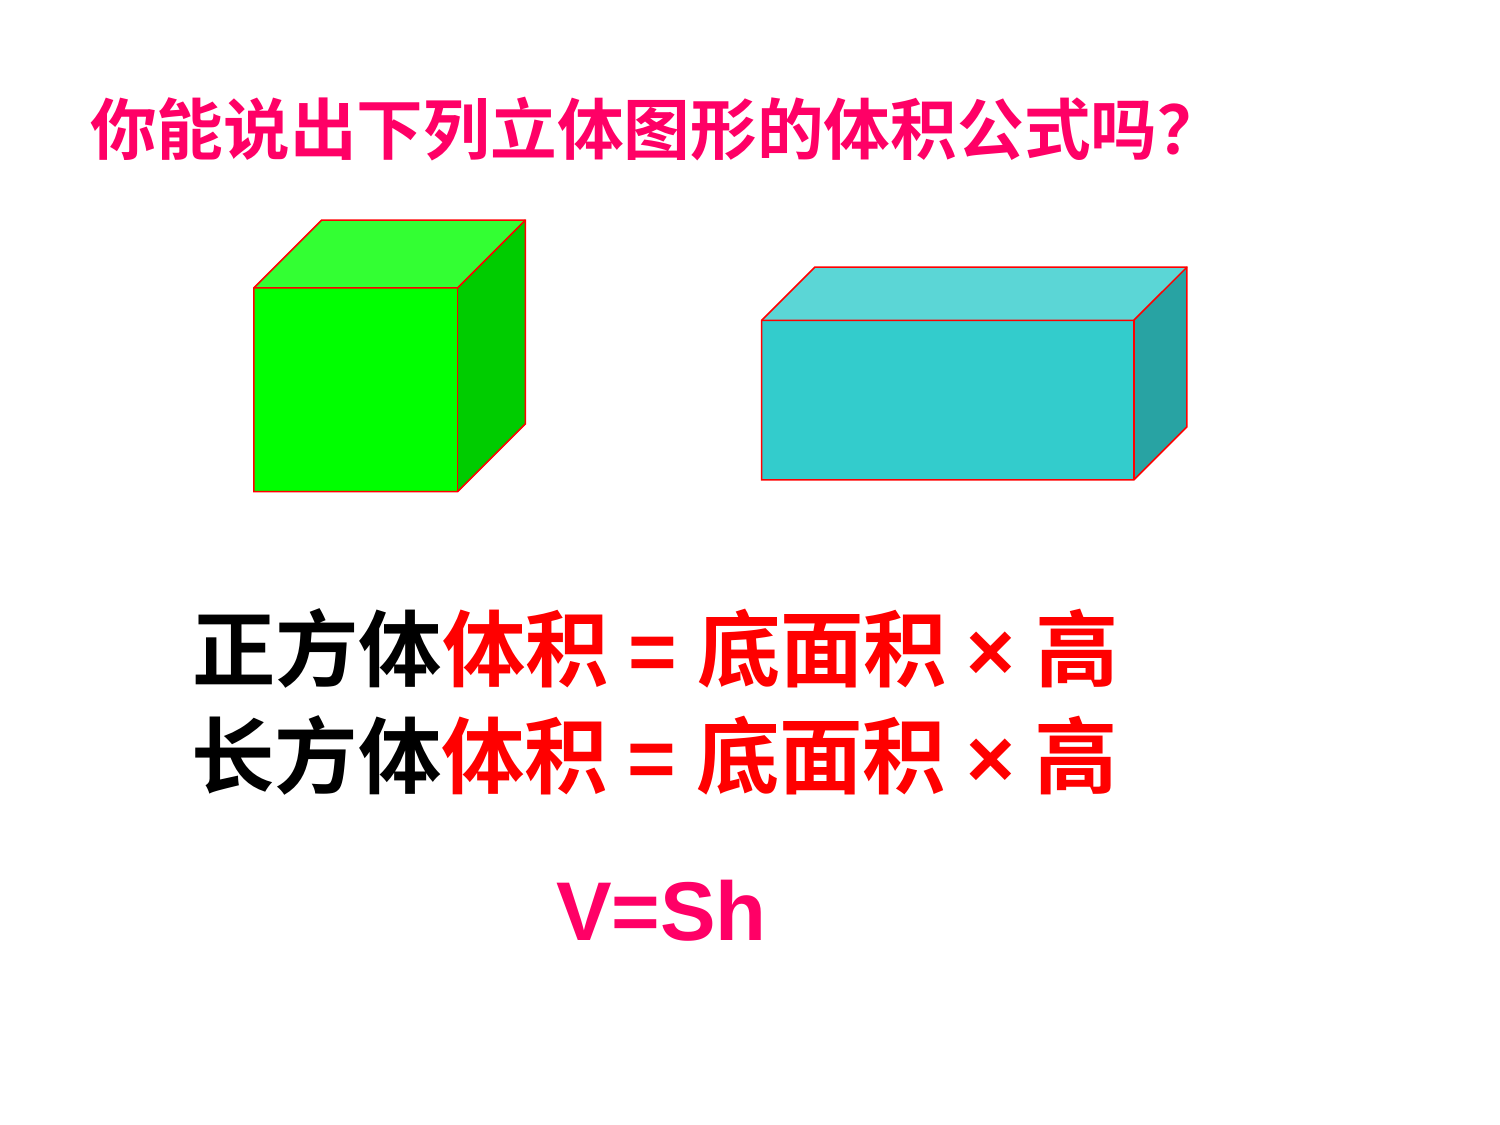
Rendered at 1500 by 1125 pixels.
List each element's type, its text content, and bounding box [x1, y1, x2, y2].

text_box V=Sh [230, 869, 1093, 1038]
title 你能说出下列立体图形的体积公式吗？ [74, 47, 1247, 209]
text_box 长方体体积=底面积×高 [146, 716, 1163, 811]
text_box [253, 220, 526, 492]
text_box 正方体体积=底面积×高 [147, 609, 1164, 705]
text_box [761, 267, 1187, 480]
